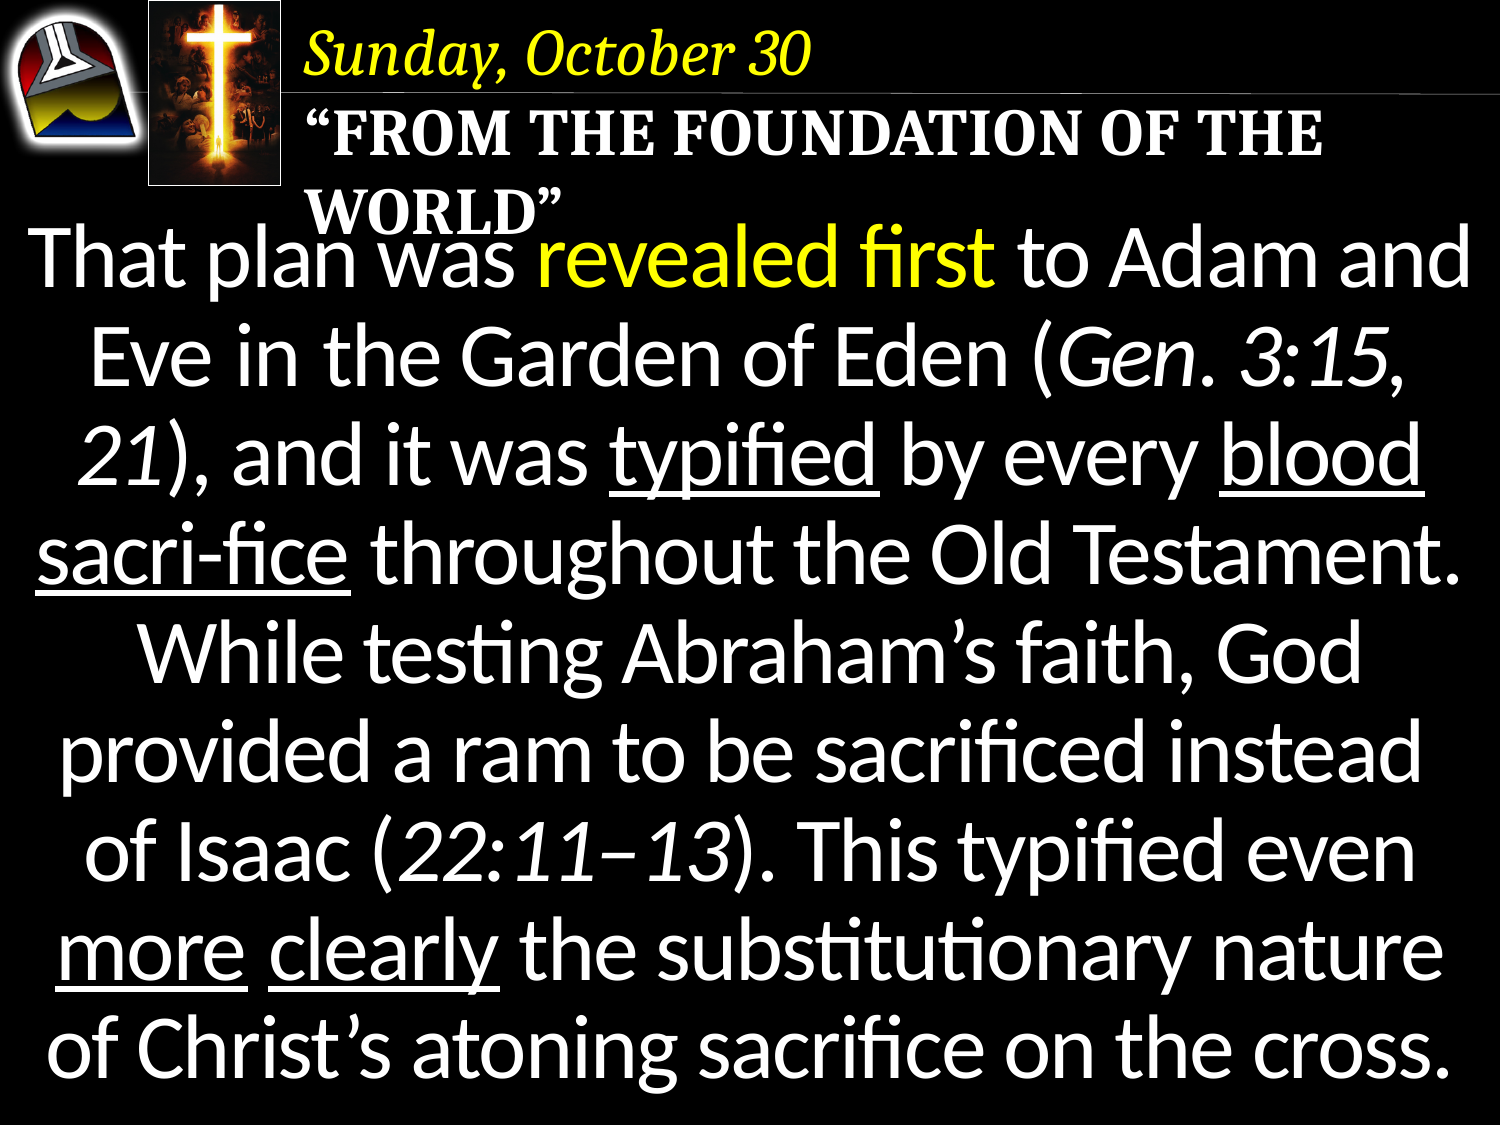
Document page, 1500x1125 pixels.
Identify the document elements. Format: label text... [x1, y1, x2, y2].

text_box That plan was revealed first to Adam and Eve in the Garden of Eden (Gen. 3:15, 21), and it was typified by every blood sacri-fice throughout the Old Testament. While testing Abraham’s faith, God provided a ram to be sacrificed instead of Isaac (22:11–13). This typified even more clearly the substitutionary nature of Christ’s atoning sacrifice on the cross. [0, 200, 1500, 1106]
picture [0, 0, 148, 159]
picture [149, 1, 280, 185]
text_box Sunday, October 30 “From the Foundation of the World” [283, 1, 1500, 200]
